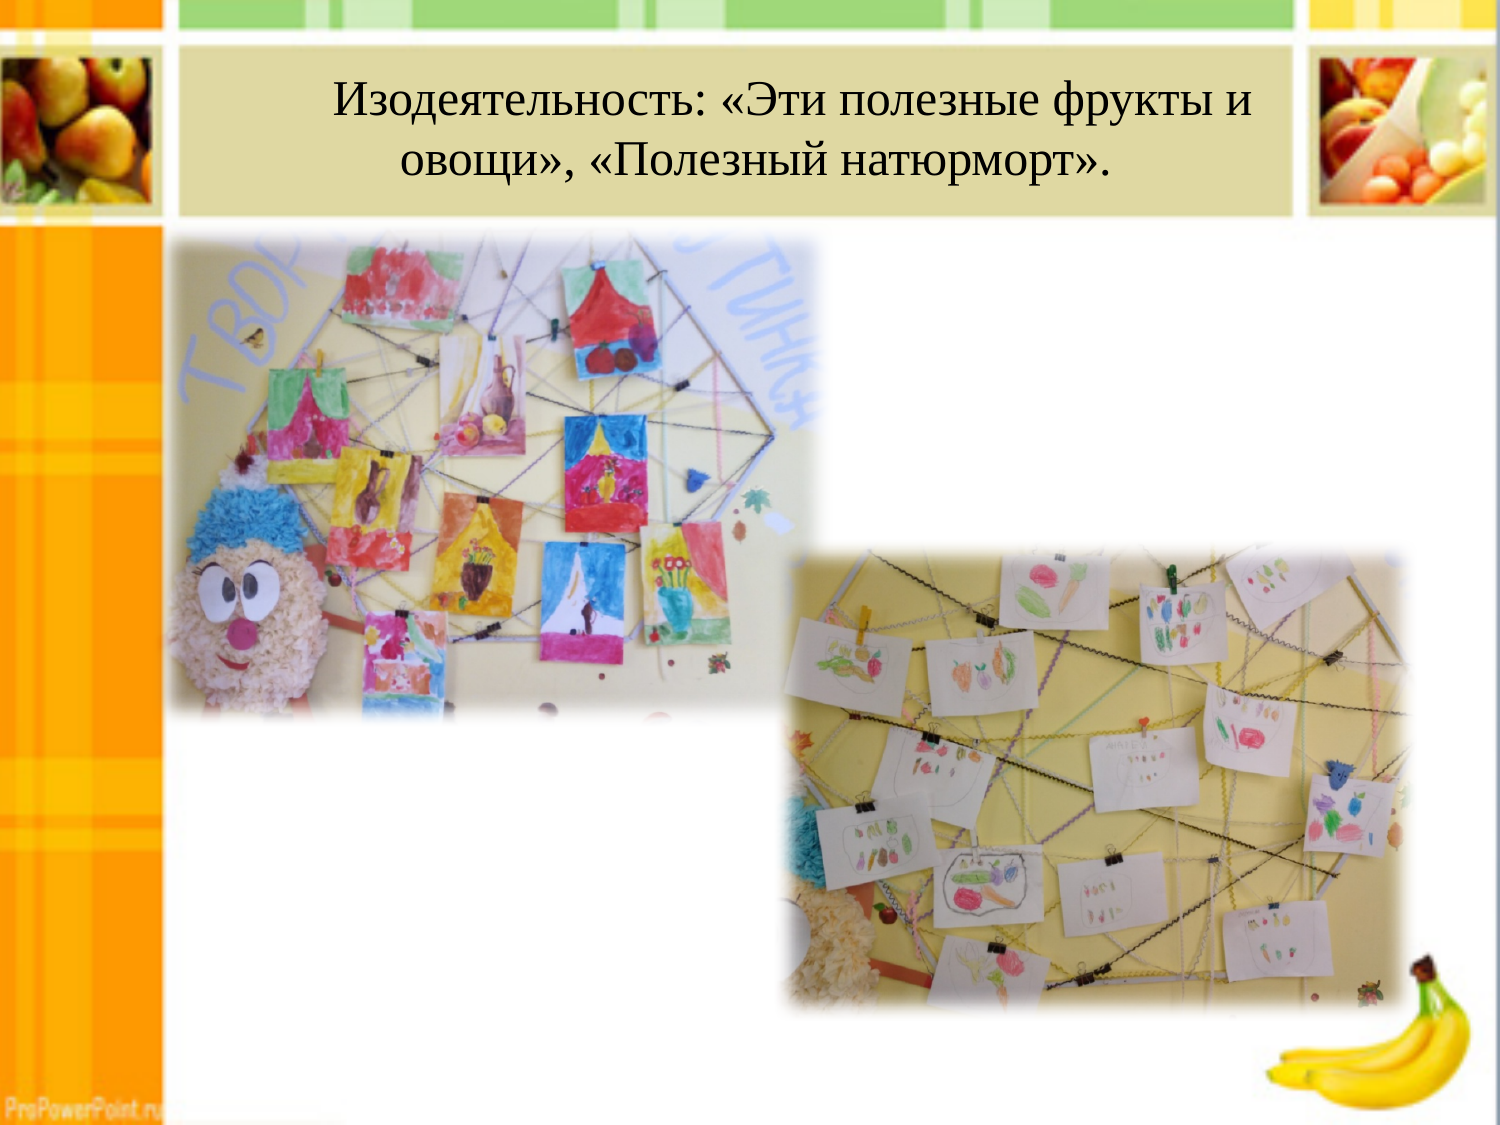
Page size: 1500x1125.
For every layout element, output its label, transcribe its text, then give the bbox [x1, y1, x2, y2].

picture [0, 0, 1500, 1125]
text_box Изодеятельность: «Эти полезные фрукты и овощи», «Полезный натюрморт». [163, 58, 1348, 194]
